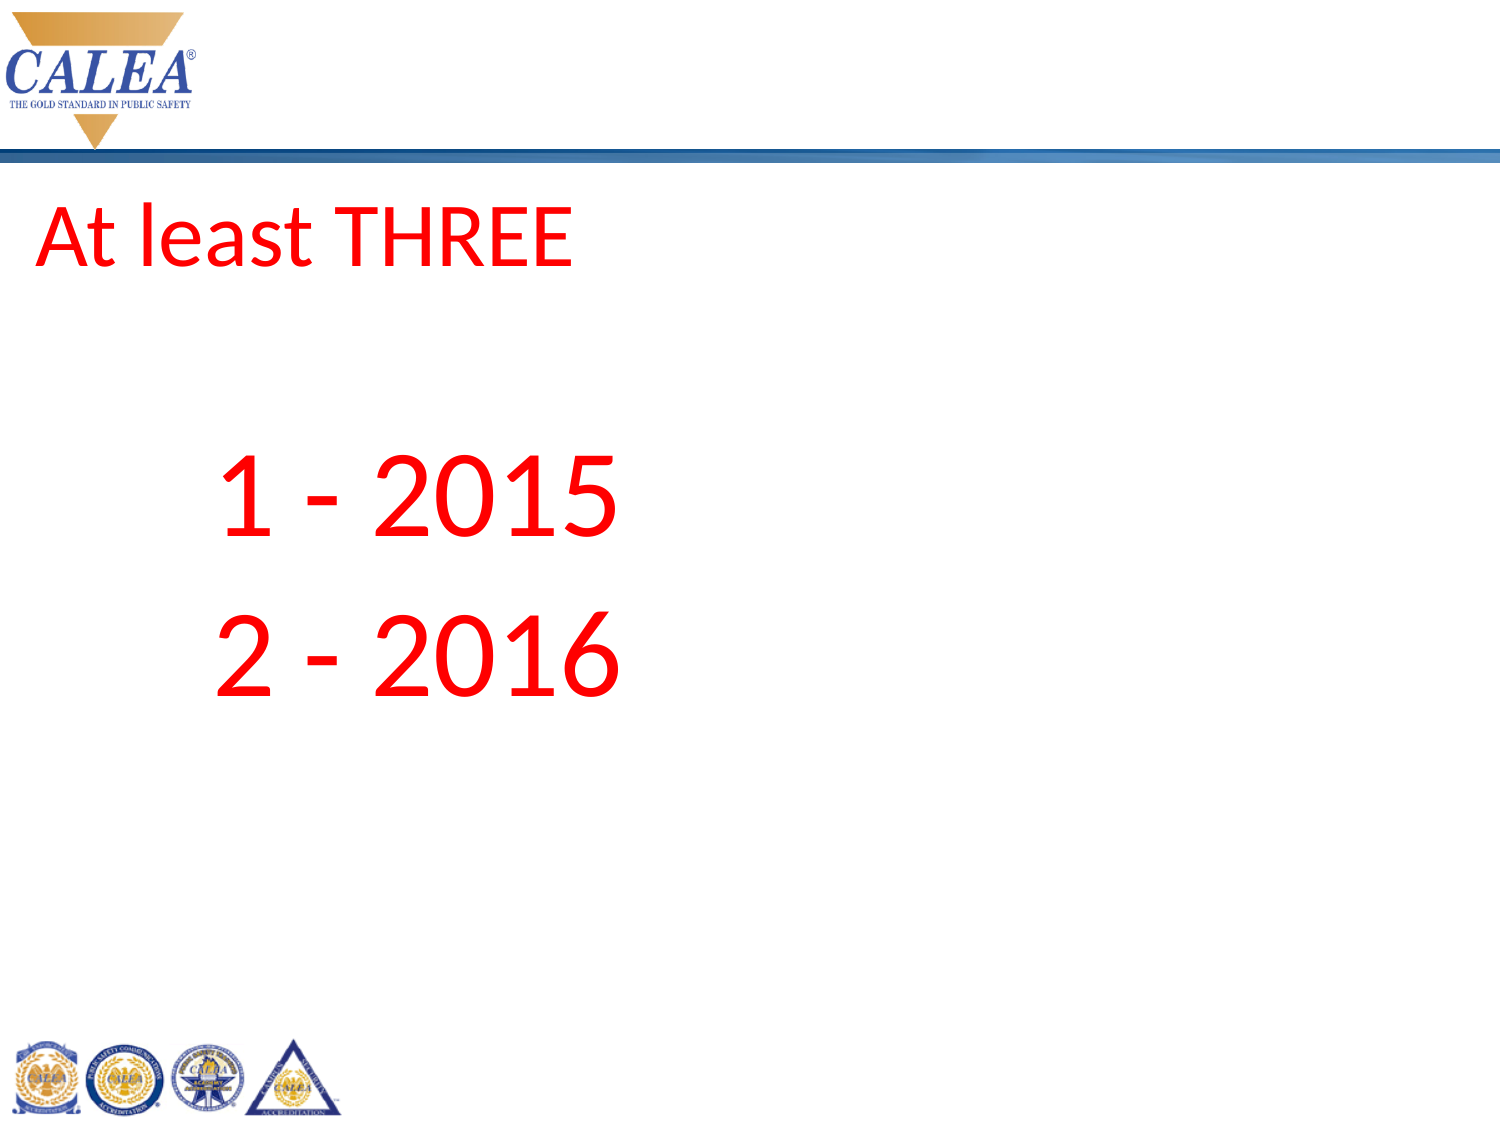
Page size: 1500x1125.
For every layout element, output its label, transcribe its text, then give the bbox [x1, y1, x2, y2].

picture [0, 12, 1500, 163]
picture [0, 1023, 350, 1125]
list At least THREE 1 - 2015 2 - 2016 [0, 187, 1373, 865]
